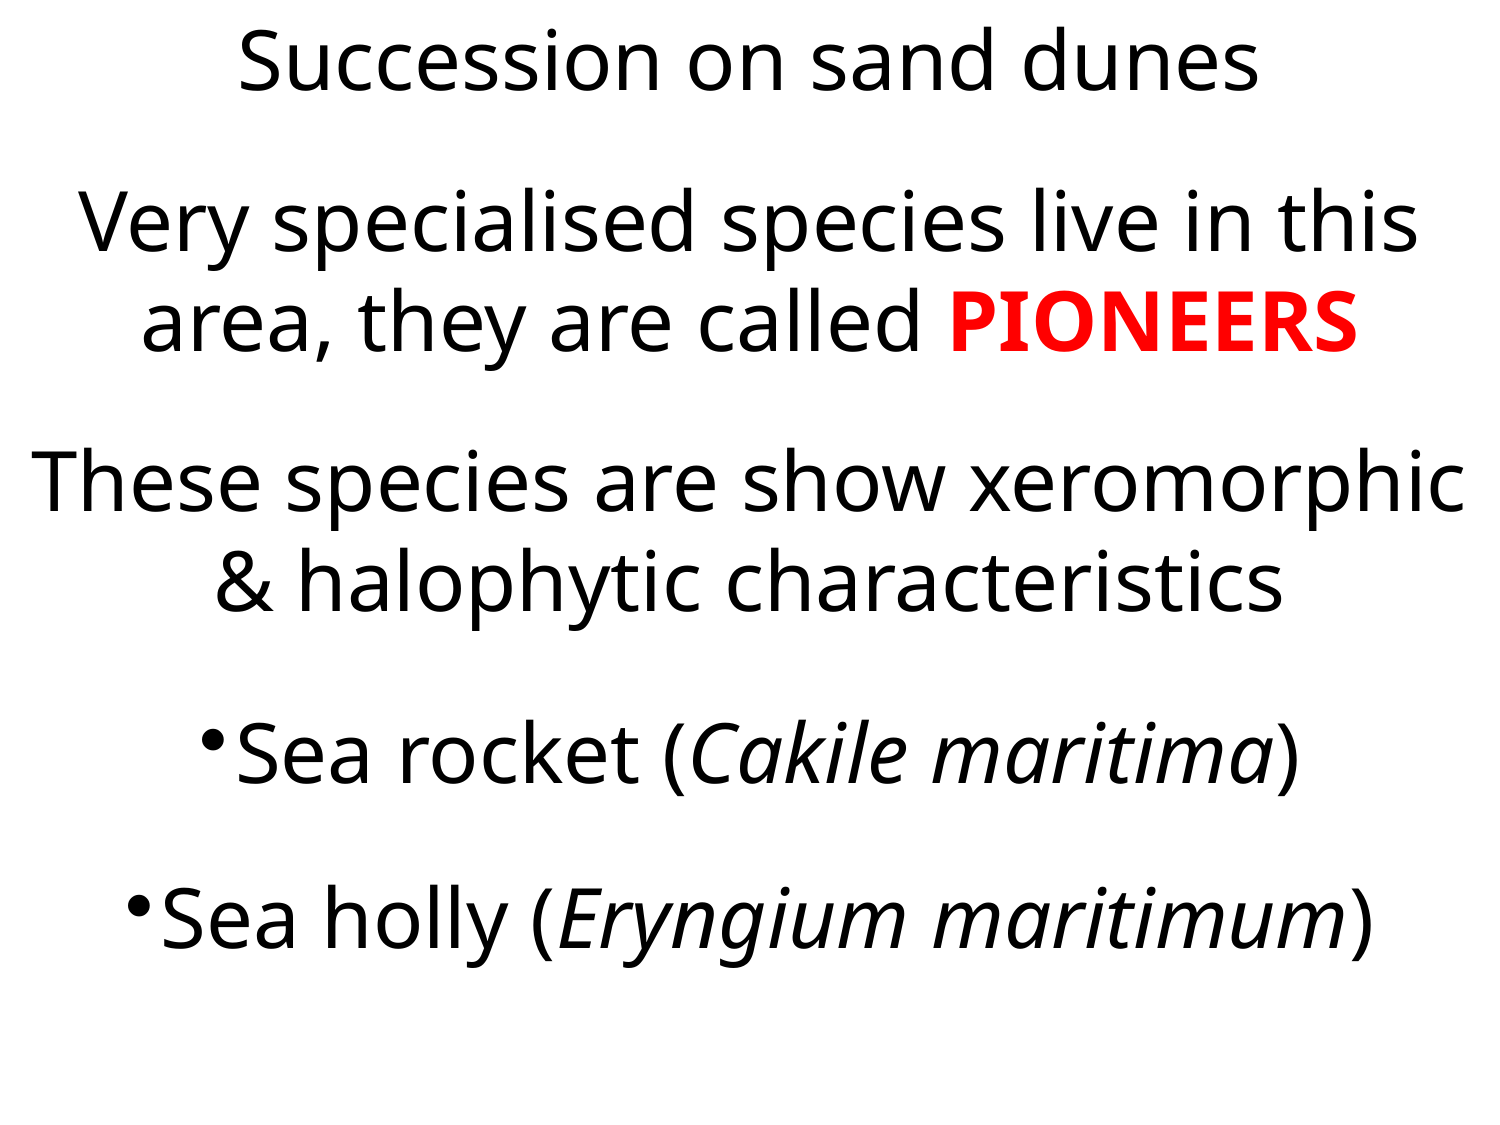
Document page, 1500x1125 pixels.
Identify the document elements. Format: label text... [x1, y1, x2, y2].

text_box Succession on sand dunes [0, 0, 1500, 115]
text_box Sea rocket (Cakile maritima) [0, 692, 1500, 808]
text_box Very specialised species live in this area, they are called PIONEERS [0, 160, 1500, 376]
text_box Sea holly (Eryngium maritimum) [0, 857, 1500, 973]
text_box These species are show xeromorphic & halophytic characteristics [0, 420, 1500, 636]
